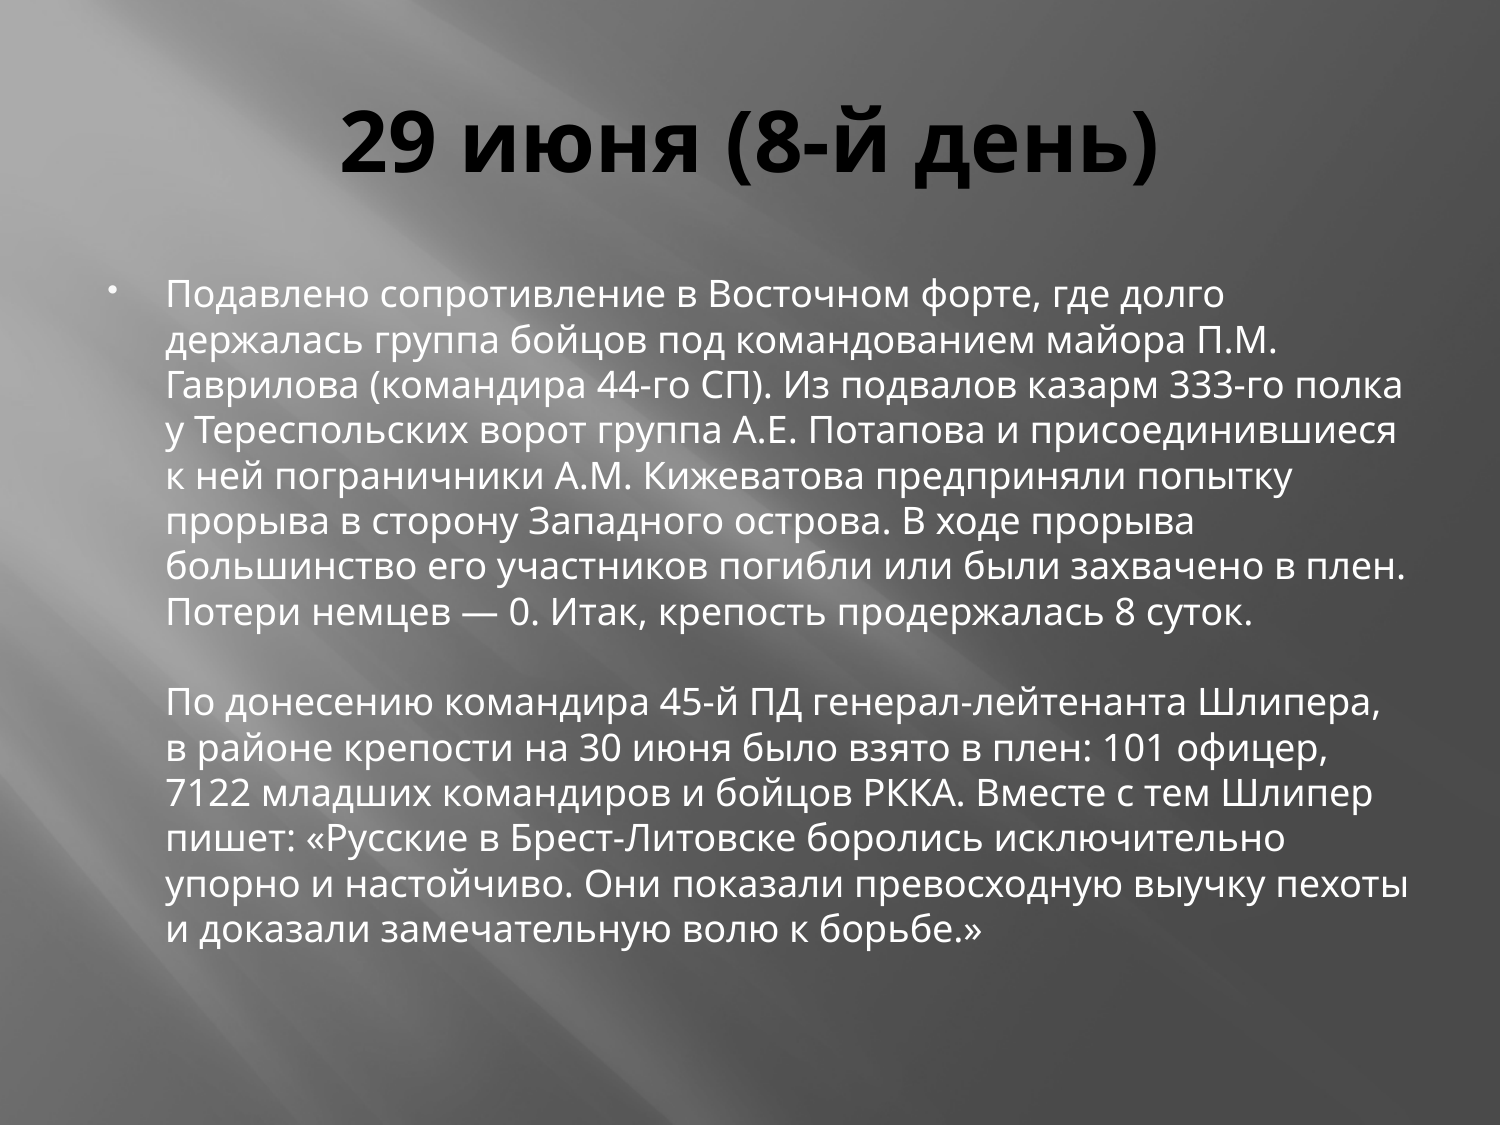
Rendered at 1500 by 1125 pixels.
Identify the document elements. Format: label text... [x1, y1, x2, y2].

title 29 июня (8-й день) [75, 45, 1425, 233]
list Подавлено сопротивление в Восточном форте, где долго держалась группа бойцов под командованием майора П.М. Гаврилова (командира 44-го СП). Из подвалов казарм 333-го полка у Тереспольских ворот группа А.Е. Потапова и присоединившиеся к ней пограничники А.М. Кижеватова предприняли попытку прорыва в сторону Западного острова. В ходе прорыва большинство его участников погибли или были захвачено в плен. Потери немцев — 0. Итак, крепость продержалась 8 суток. По донесению командира 45-й ПД генерал-лейтенанта Шлипера, в районе крепости на 30 июня было взято в плен: 101 офицер, 7122 младших командиров и бойцов РККА. Вместе с тем Шлипер пишет: «Русские в Брест-Литовске боролись исключительно упорно и настойчиво. Они показали превосходную выучку пехоты и доказали замечательную волю к борьбе.» [75, 262, 1425, 1035]
